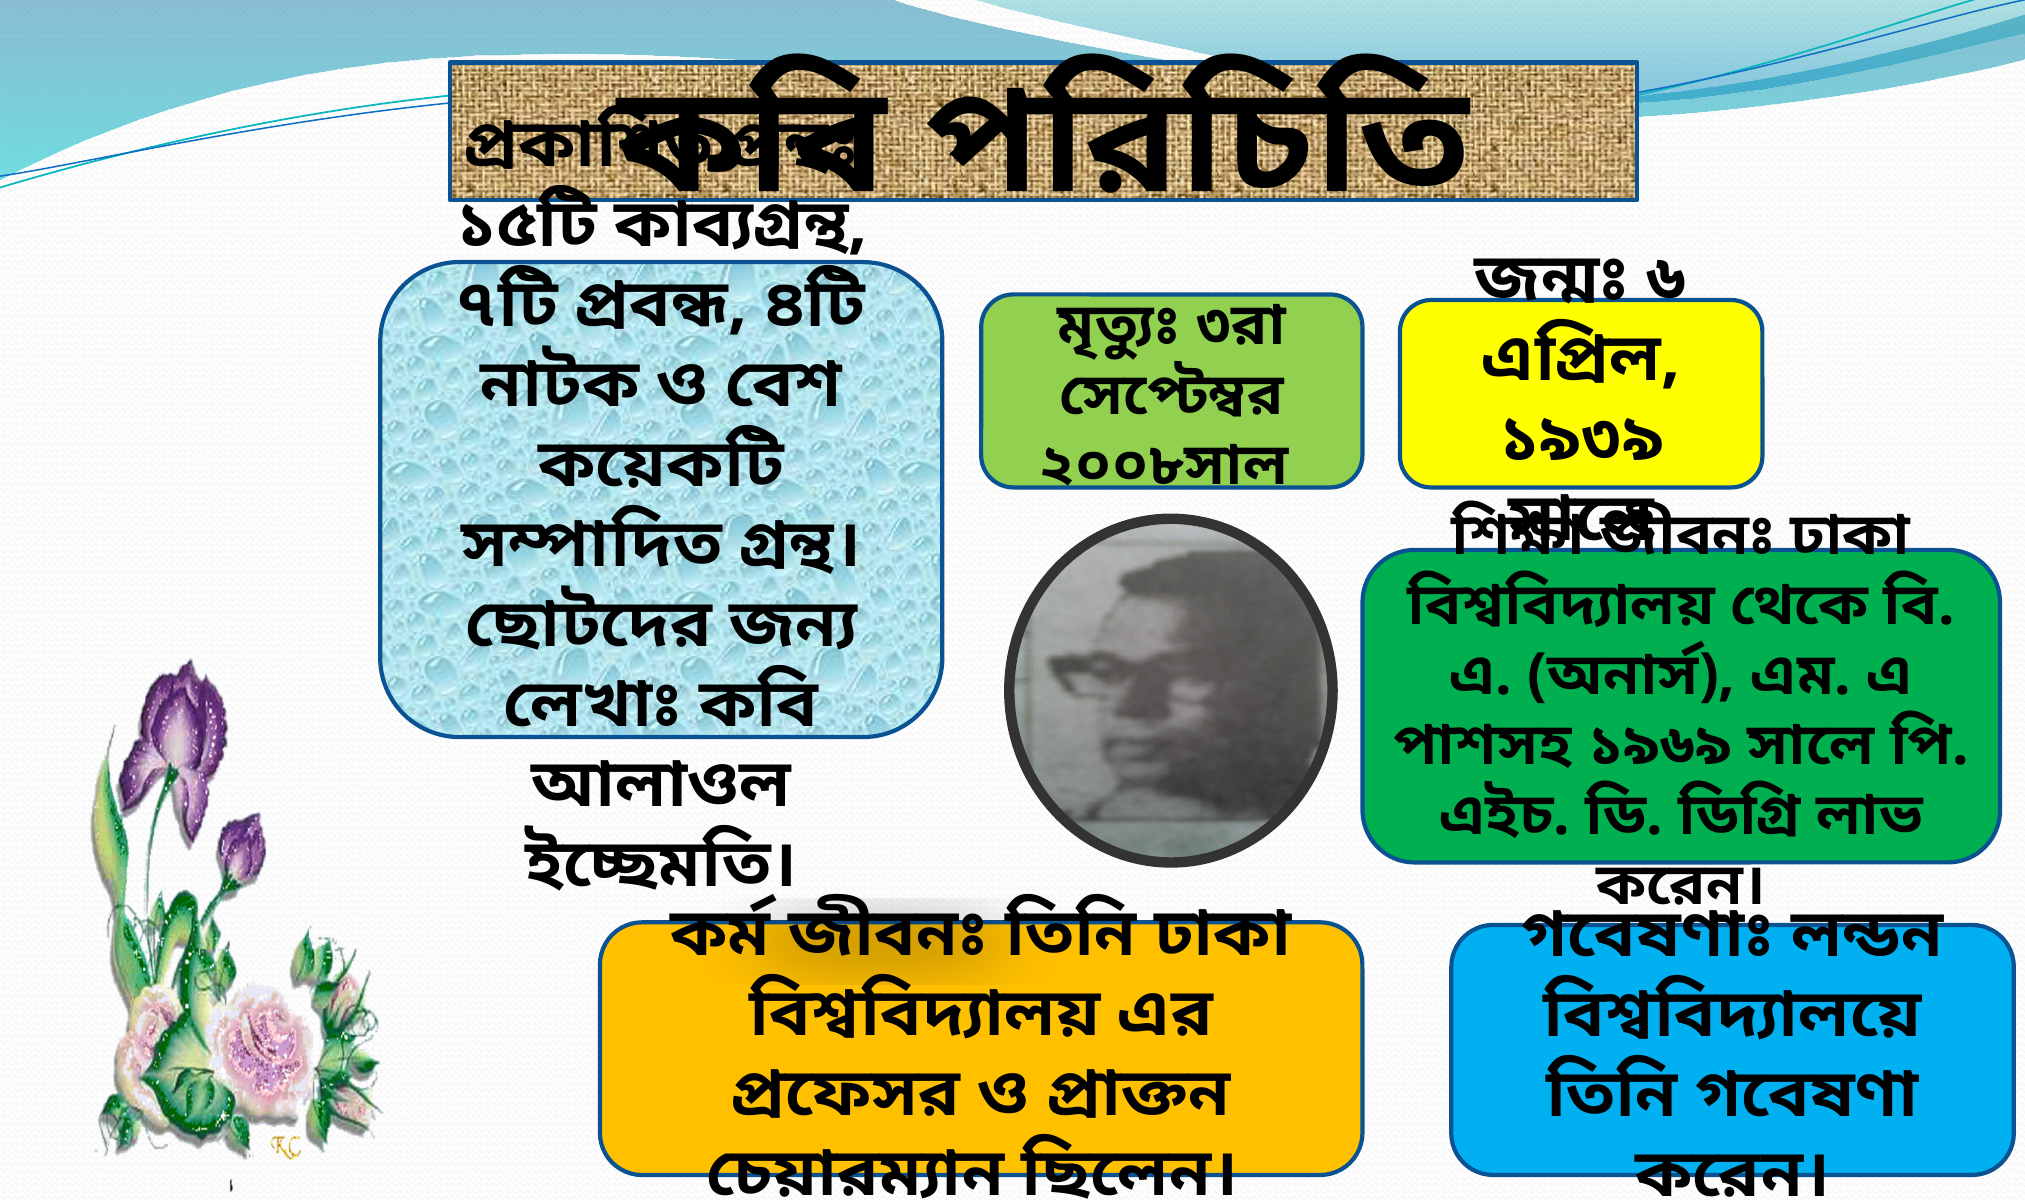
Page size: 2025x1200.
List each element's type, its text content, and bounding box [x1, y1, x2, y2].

text_box গবেষণাঃ লন্ডন বিশ্ববিদ্যালয়ে তিনি গবেষণা করেন। [1449, 922, 2016, 1178]
picture [998, 524, 1344, 853]
text_box কর্ম জীবনঃ তিনি ঢাকা বিশ্ববিদ্যালয় এর প্রফেসর ও প্রাক্তন চেয়ারম্যান ছিলেন। [597, 920, 1365, 1178]
text_box প্রকাশিত প্রন্থঃ ১৫টি কাব্যগ্রন্থ, ৭টি প্রবন্ধ, ৪টি নাটক ও বেশ কয়েকটি সম্পাদিত গ্রন্থ।ছোটদের জন্য লেখাঃ কবি আলাওল ইচ্ছেমতি। [378, 259, 945, 740]
text_box জন্মঃ ৬ এপ্রিল, ১৯৩৯ সালে [1397, 297, 1765, 490]
text_box 1) ৩ এপ্রিল ১৯৩৯ সালে [497, 644, 502, 740]
text_box মৃত্যুঃ ৩রা সেপ্টেম্বর ২০০৮সাল [979, 292, 1365, 490]
picture [74, 642, 497, 1200]
text_box কবি পরিচিতি [448, 60, 1639, 202]
text_box শিক্ষা জীবনঃ ঢাকা বিশ্ববিদ্যালয় থেকে বি. এ. (অনার্স), এম. এ পাশসহ ১৯৬৯ সালে পি. এইচ. ডি. ডিগ্রি লাভ করেন। [1360, 547, 2003, 865]
